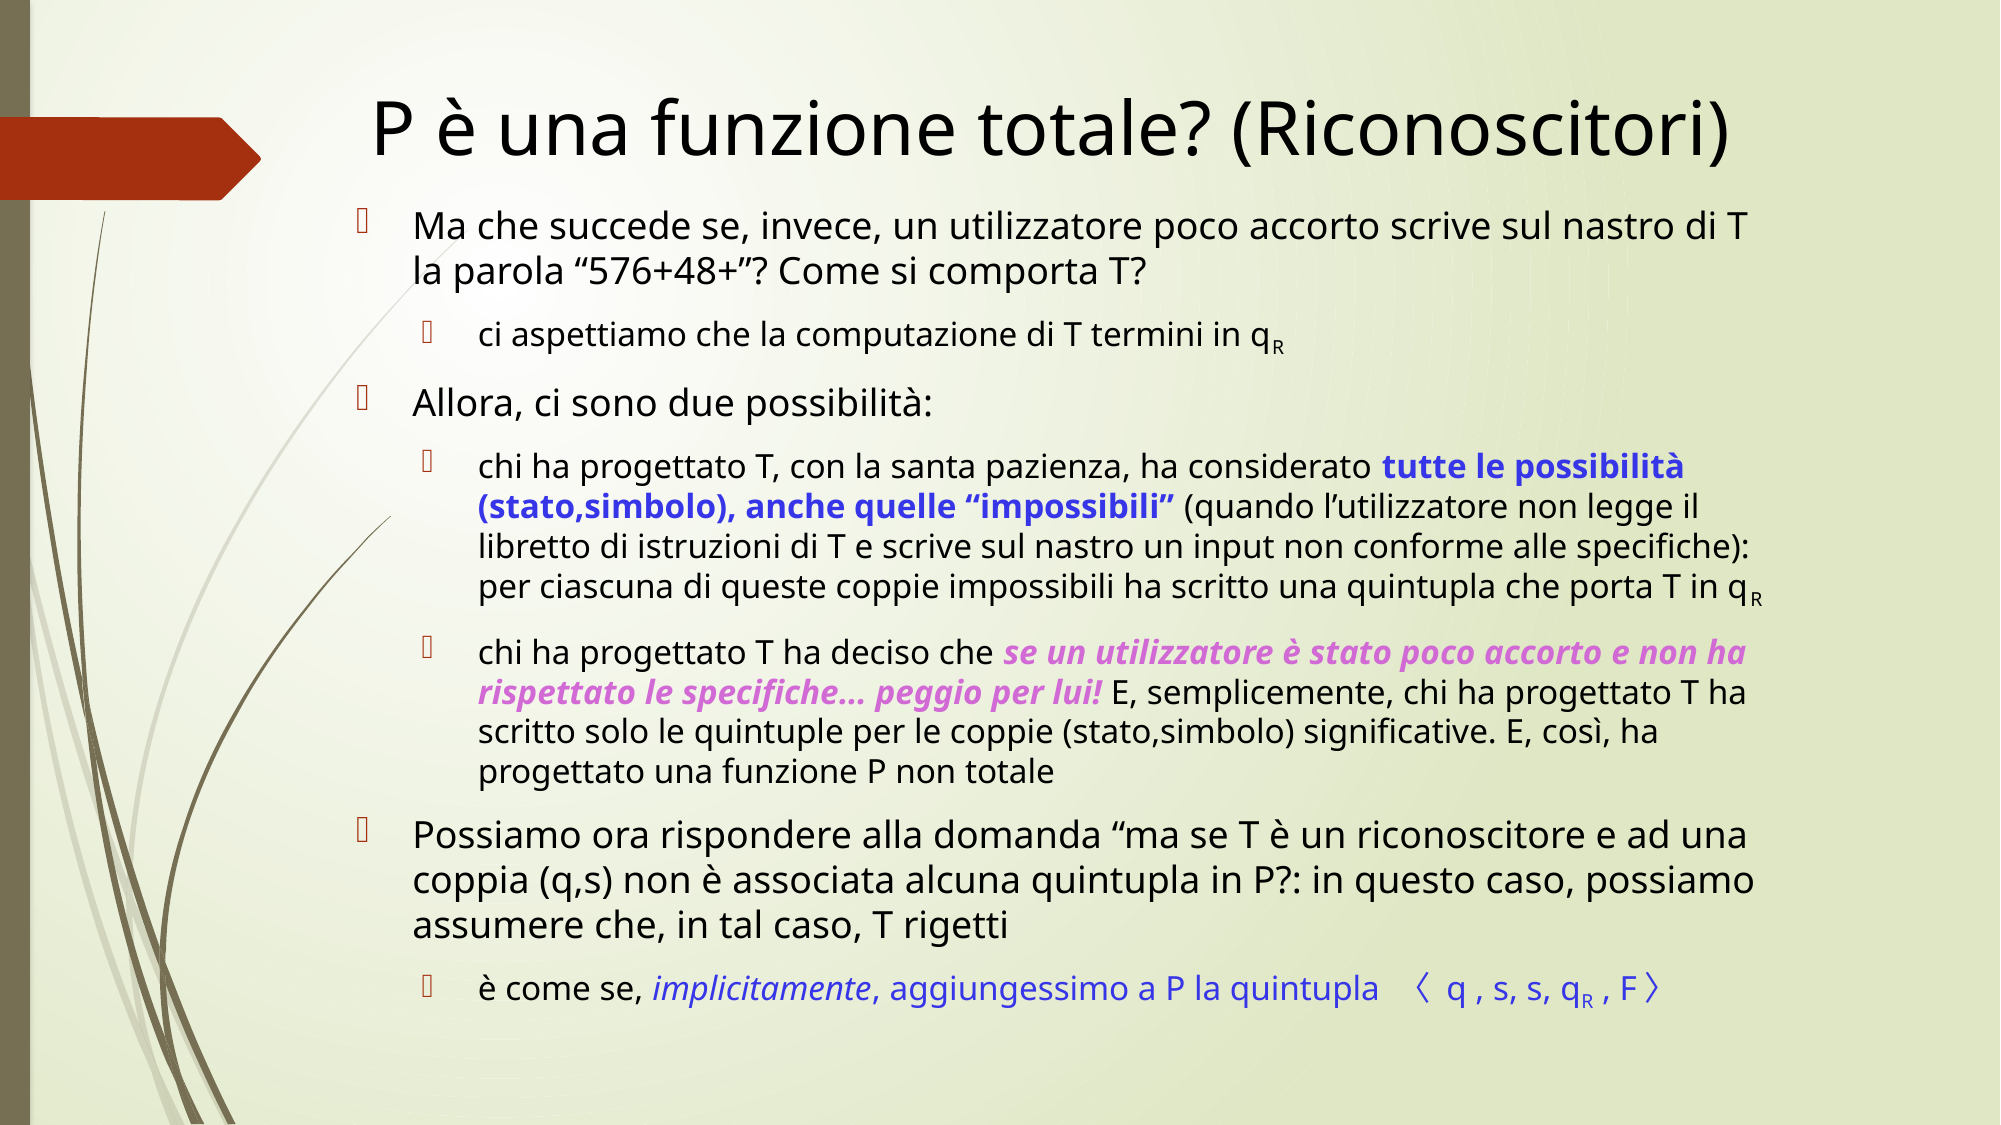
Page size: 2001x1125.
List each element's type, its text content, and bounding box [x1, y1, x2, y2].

list Ma che succede se, invece, un utilizzatore poco accorto scrive sul nastro di T la parola “576+48+”? Come si comporta T? ci aspettiamo che la computazione di T termini in qR Allora, ci sono due possibilità: chi ha progettato T, con la santa pazienza, ha considerato tutte le possibilità (stato,simbolo), anche quelle “impossibili” (quando l’utilizzatore non legge il libretto di istruzioni di T e scrive sul nastro un input non conforme alle specifiche): per ciascuna di queste coppie impossibili ha scritto una quintupla che porta T in qR chi ha progettato T ha deciso che se un utilizzatore è stato poco accorto e non ha rispettato le specifiche… peggio per lui! E, semplicemente, chi ha progettato T ha scritto solo le quintuple per le coppie (stato,simbolo) significative. E, così, ha progettato una funzione P non totale Possiamo ora rispondere alla domanda “ma se T è un riconoscitore e ad una coppia (q,s) non è associata alcuna quintupla in P?: in questo caso, possiamo assumere che, in tal caso, T rigetti è come se, implicitamente, aggiungessimo a P la quintupla 〈 q , s, s, qR , F〉 [340, 194, 1804, 1076]
title P è una funzione totale? (Riconoscitori) [355, 73, 1818, 195]
